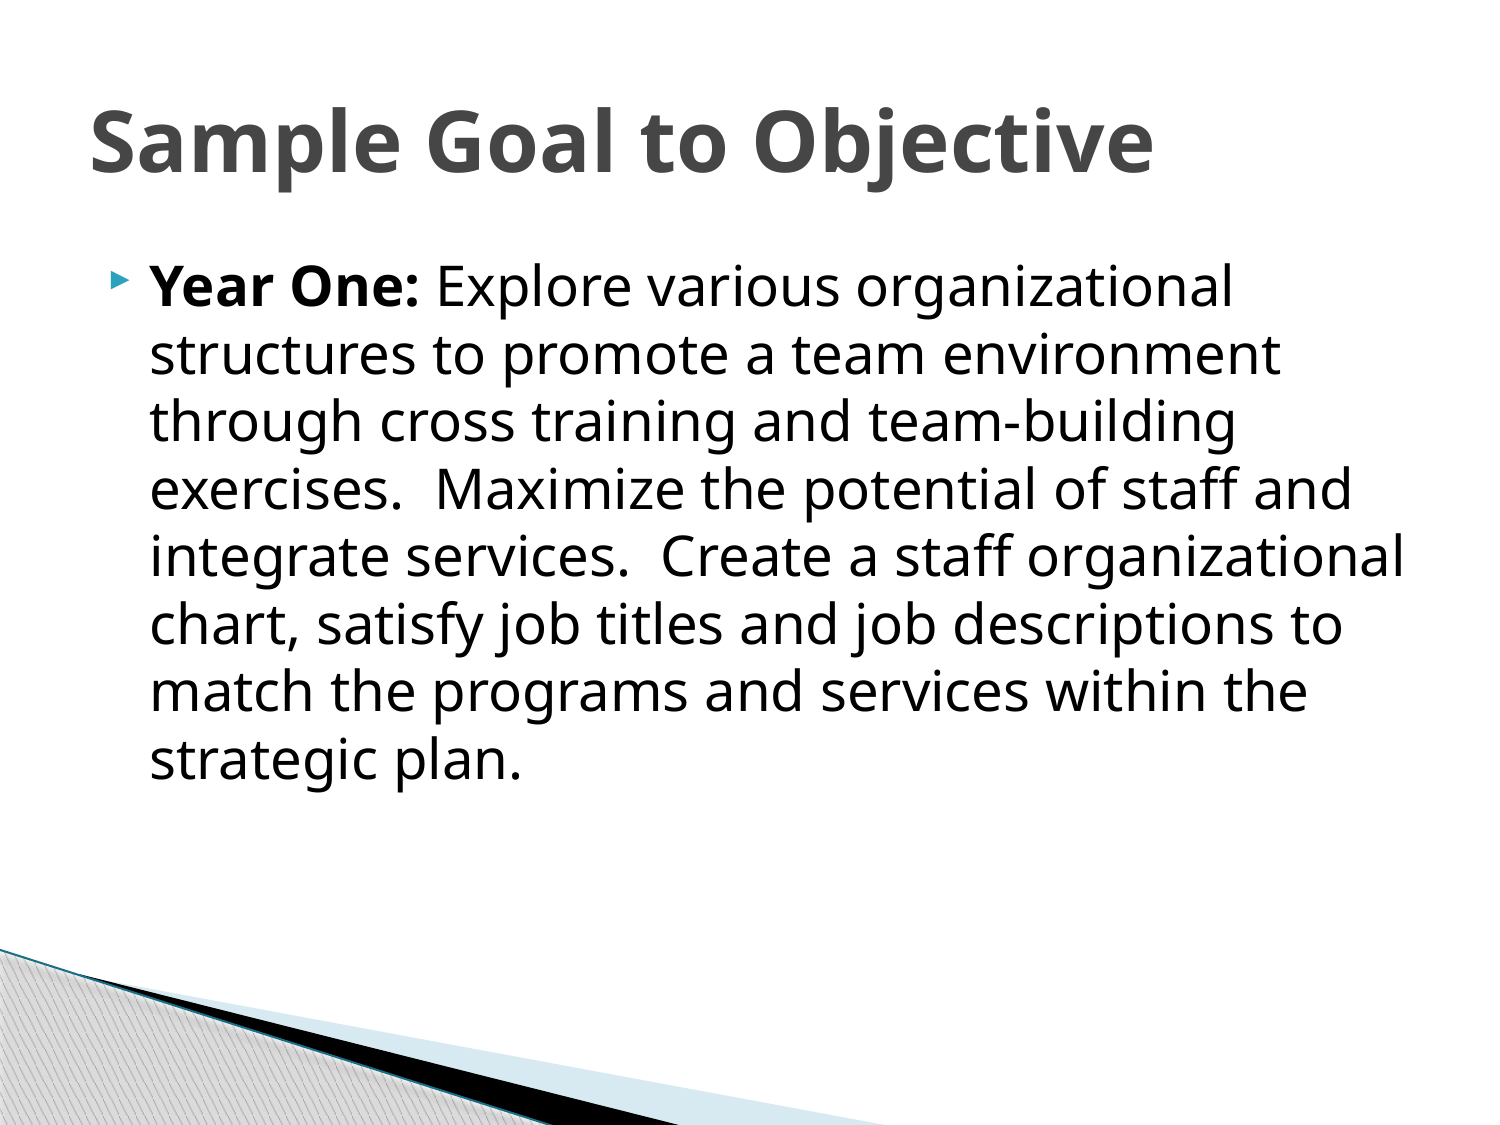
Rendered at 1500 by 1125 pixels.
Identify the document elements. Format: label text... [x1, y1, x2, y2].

list Year One: Explore various organizational structures to promote a team environment through cross training and team-building exercises. Maximize the potential of staff and integrate services. Create a staff organizational chart, satisfy job titles and job descriptions to match the programs and services within the strategic plan. [75, 243, 1425, 986]
title Sample Goal to Objective [75, 45, 1425, 233]
